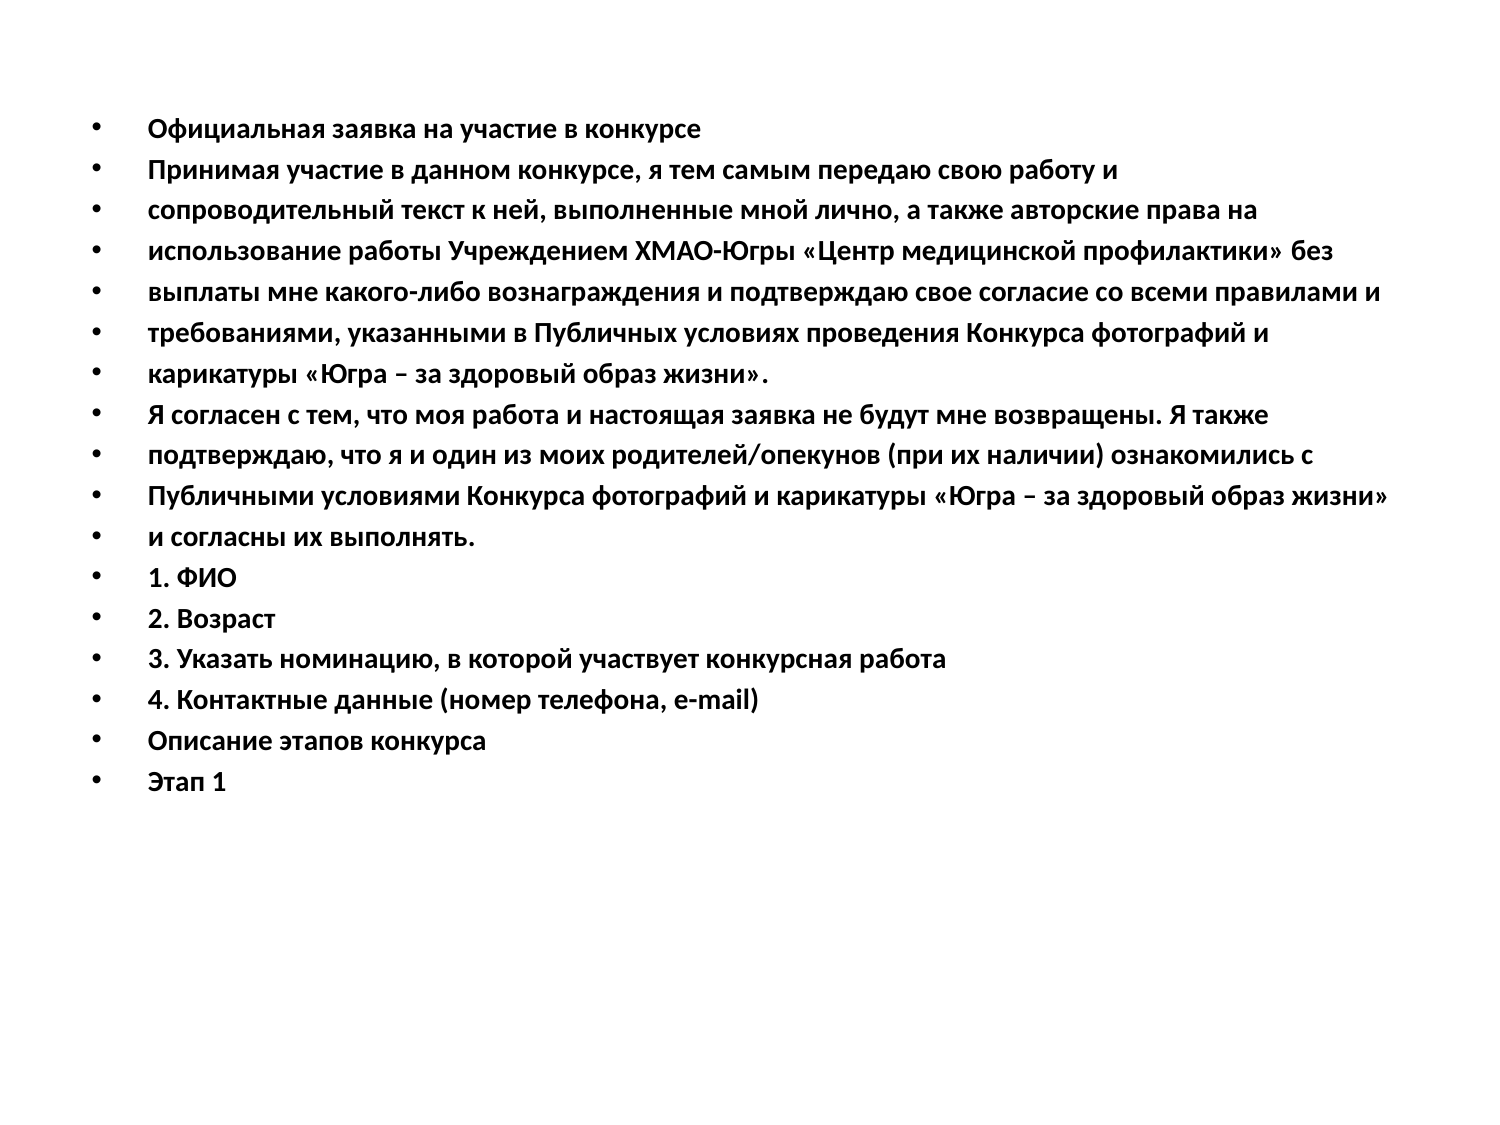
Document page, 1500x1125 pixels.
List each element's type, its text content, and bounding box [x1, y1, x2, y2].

list Официальная заявка на участие в конкурсе Принимая участие в данном конкурсе, я тем самым передаю свою работу и сопроводительный текст к ней, выполненные мной лично, а также авторские права на использование работы Учреждением ХМАО-Югры «Центр медицинской профилактики» без выплаты мне какого-либо вознаграждения и подтверждаю свое согласие со всеми правилами и требованиями, указанными в Публичных условиях проведения Конкурса фотографий и карикатуры «Югра – за здоровый образ жизни». Я согласен с тем, что моя работа и настоящая заявка не будут мне возвращены. Я также подтверждаю, что я и один из моих родителей/опекунов (при их наличии) ознакомились с Публичными условиями Конкурса фотографий и карикатуры «Югра – за здоровый образ жизни» и согласны их выполнять. 1. ФИО 2. Возраст 3. Указать номинацию, в которой участвует конкурсная работа 4. Контактные данные (номер телефона, e-mail) Описание этапов конкурса Этап 1 [76, 101, 1427, 994]
